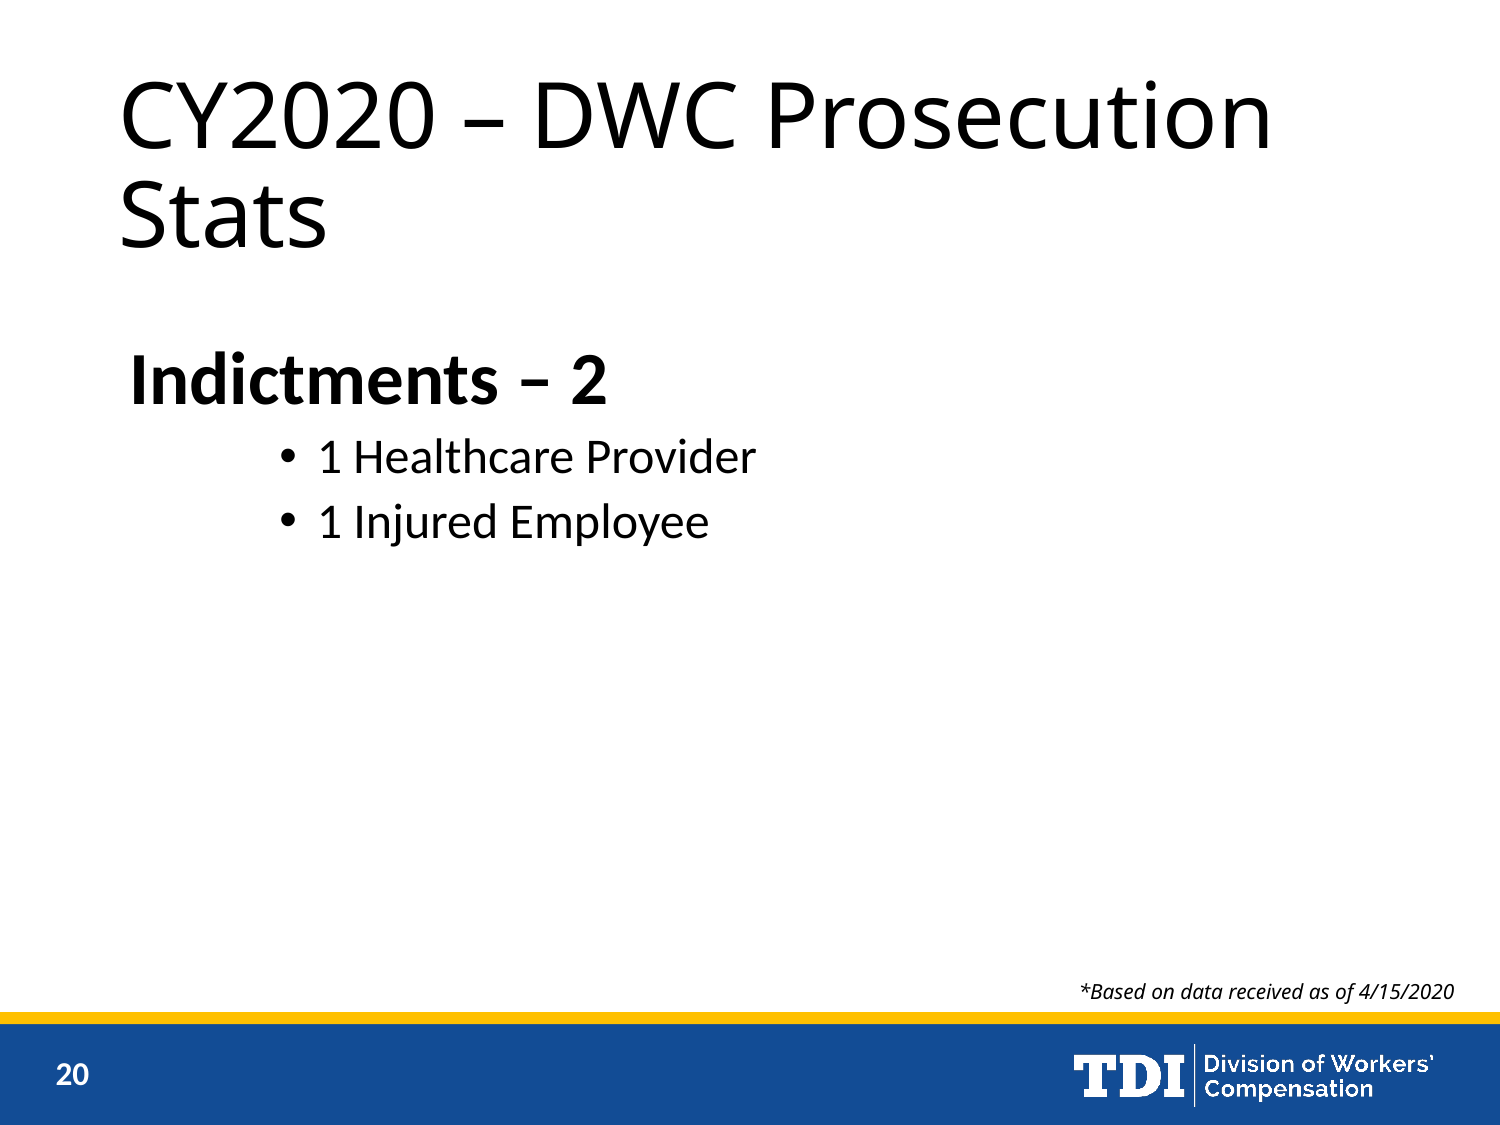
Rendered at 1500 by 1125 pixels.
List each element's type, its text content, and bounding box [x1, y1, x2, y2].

list Indictments – 2 1 Healthcare Provider 1 Injured Employee [114, 331, 1397, 926]
text_box *Based on data received as of 4/15/2020 [786, 971, 1470, 1012]
picture [1074, 1044, 1433, 1107]
title CY2020 – DWC Prosecution Stats [103, 59, 1397, 278]
